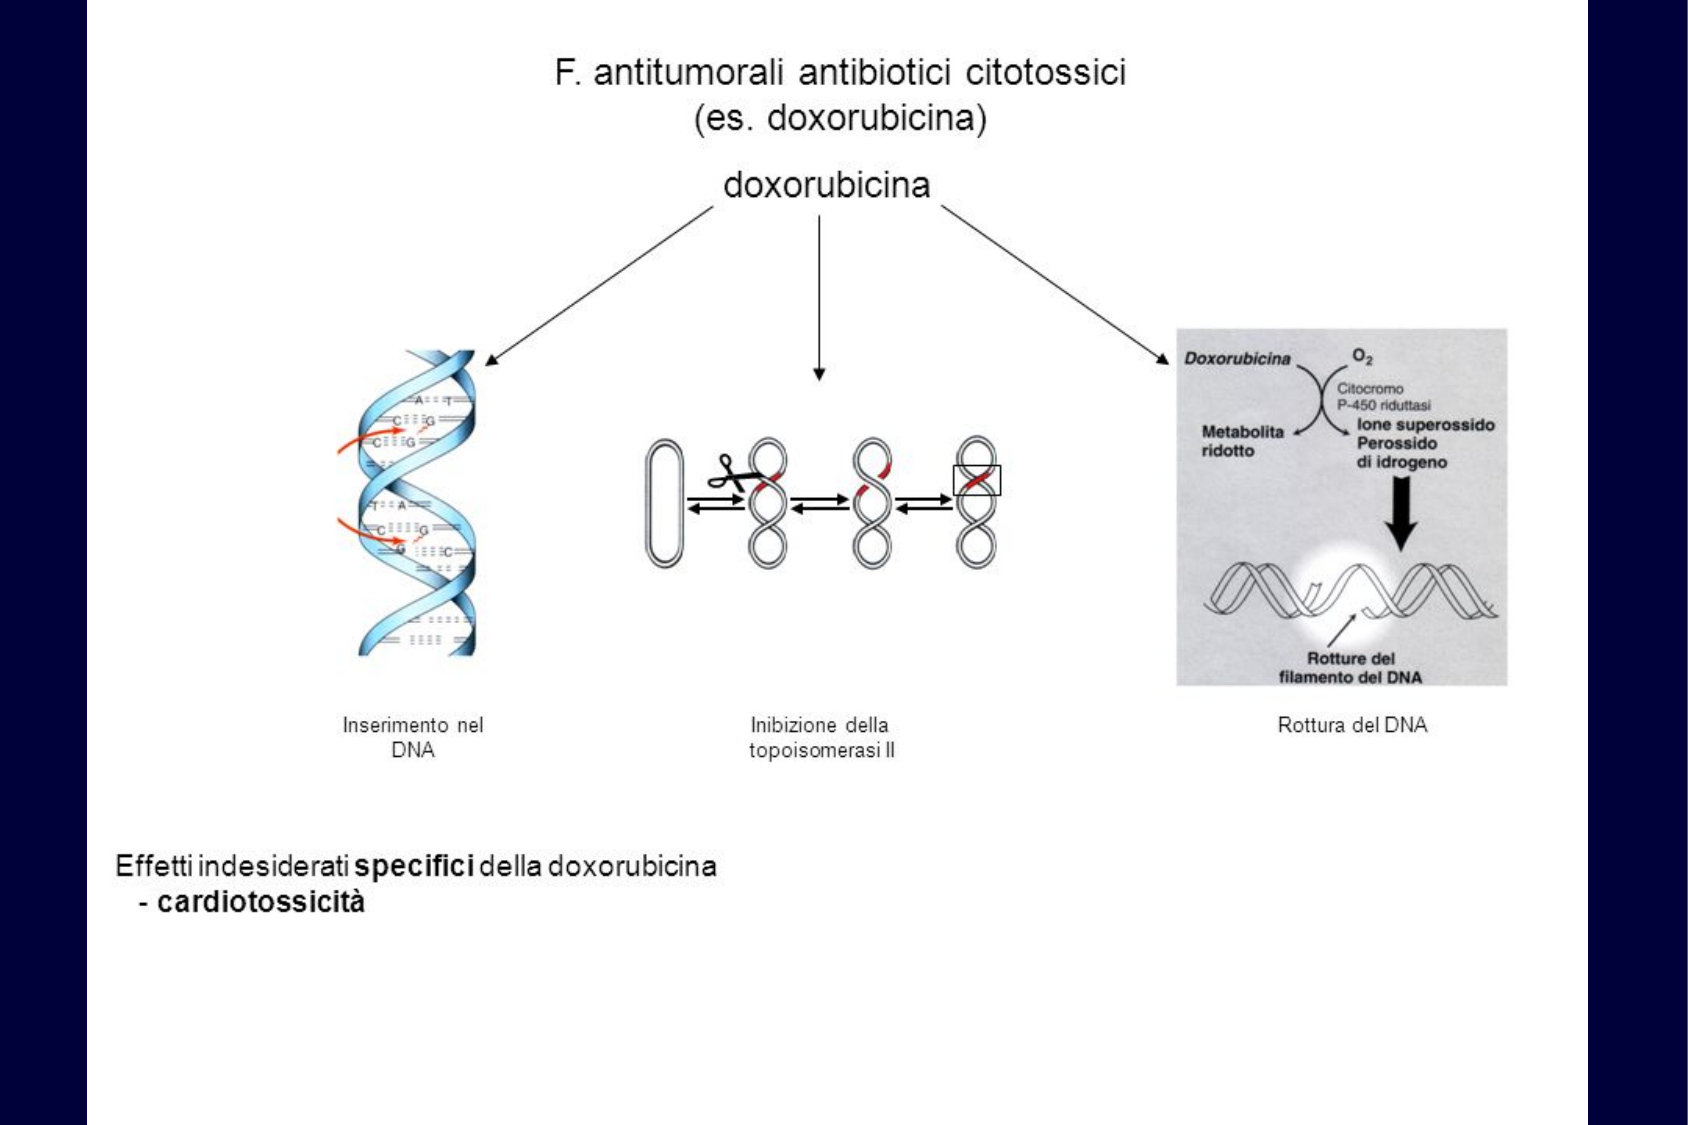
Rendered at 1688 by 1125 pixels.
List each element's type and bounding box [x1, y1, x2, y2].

picture [87, 0, 1589, 1125]
